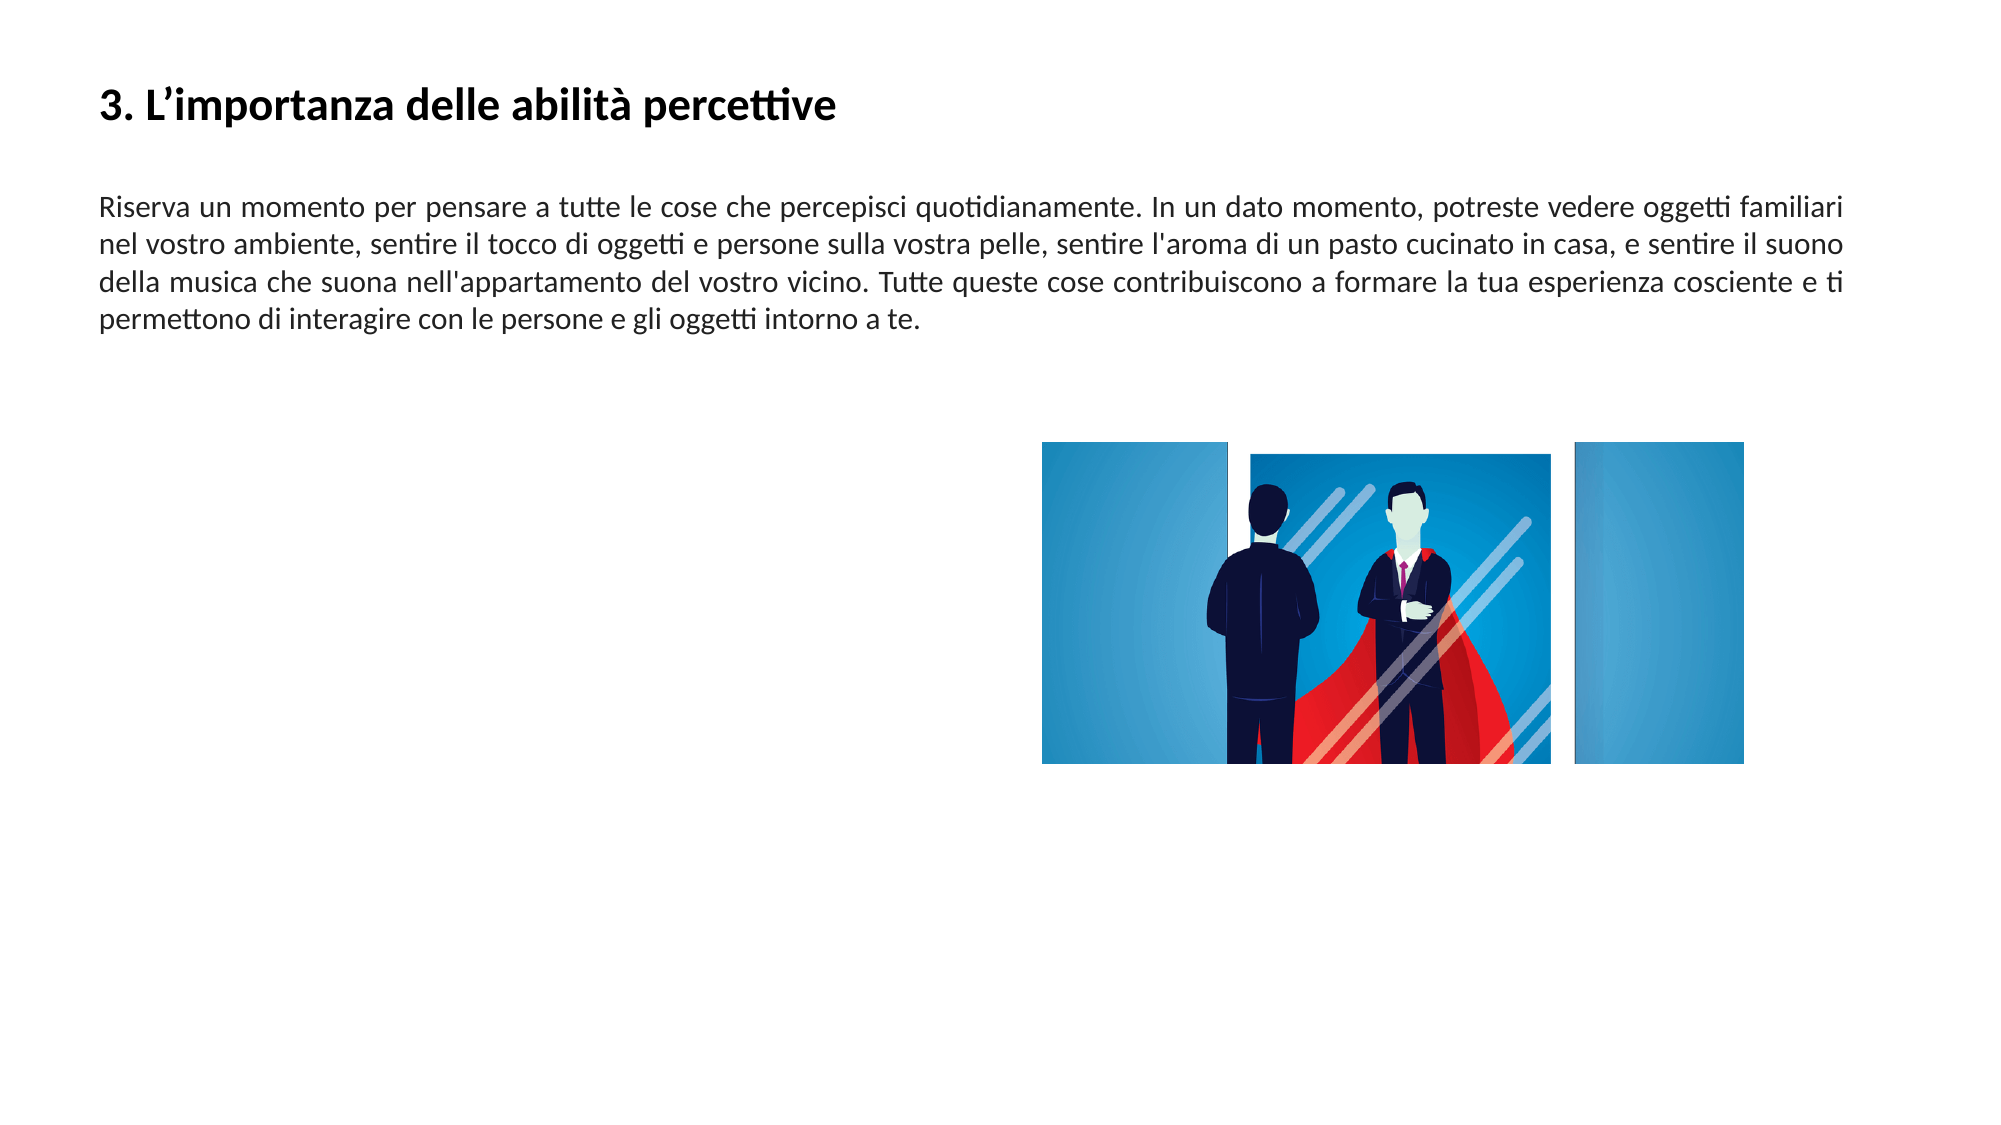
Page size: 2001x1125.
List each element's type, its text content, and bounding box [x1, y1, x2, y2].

list 3. L’importanza delle abilità percettive Riserva un momento per pensare a tutte le cose che percepisci quotidianamente. In un dato momento, potreste vedere oggetti familiari nel vostro ambiente, sentire il tocco di oggetti e persone sulla vostra pelle, sentire l'aroma di un pasto cucinato in casa, e sentire il suono della musica che suona nell'appartamento del vostro vicino. Tutte queste cose contribuiscono a formare la tua esperienza cosciente e ti permettono di interagire con le persone e gli oggetti intorno a te. [83, 66, 1862, 813]
picture [1041, 441, 1745, 765]
